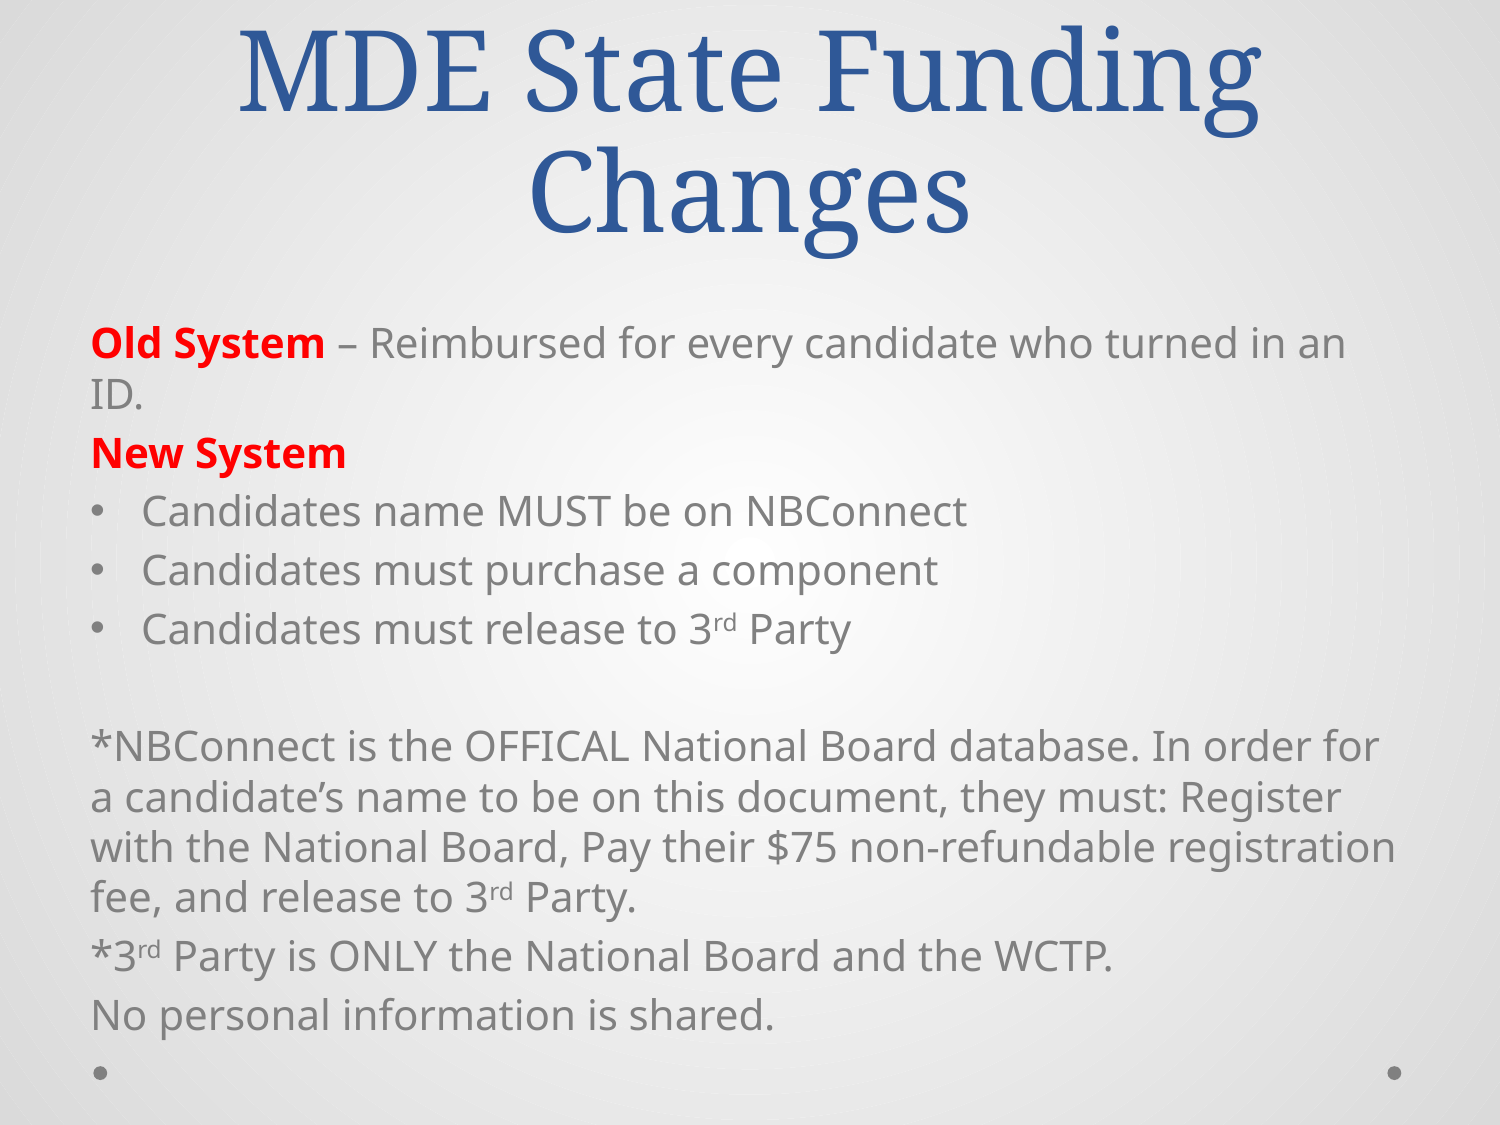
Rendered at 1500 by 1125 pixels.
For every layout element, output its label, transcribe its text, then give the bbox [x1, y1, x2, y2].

title MDE State Funding Changes [75, 0, 1425, 263]
list Old System – Reimbursed for every candidate who turned in an ID. New System Candidates name MUST be on NBConnect Candidates must purchase a component Candidates must release to 3rd Party *NBConnect is the OFFICAL National Board database. In order for a candidate’s name to be on this document, they must: Register with the National Board, Pay their $75 non-refundable registration fee, and release to 3rd Party. *3rd Party is ONLY the National Board and the WCTP. No personal information is shared. [75, 309, 1425, 1052]
